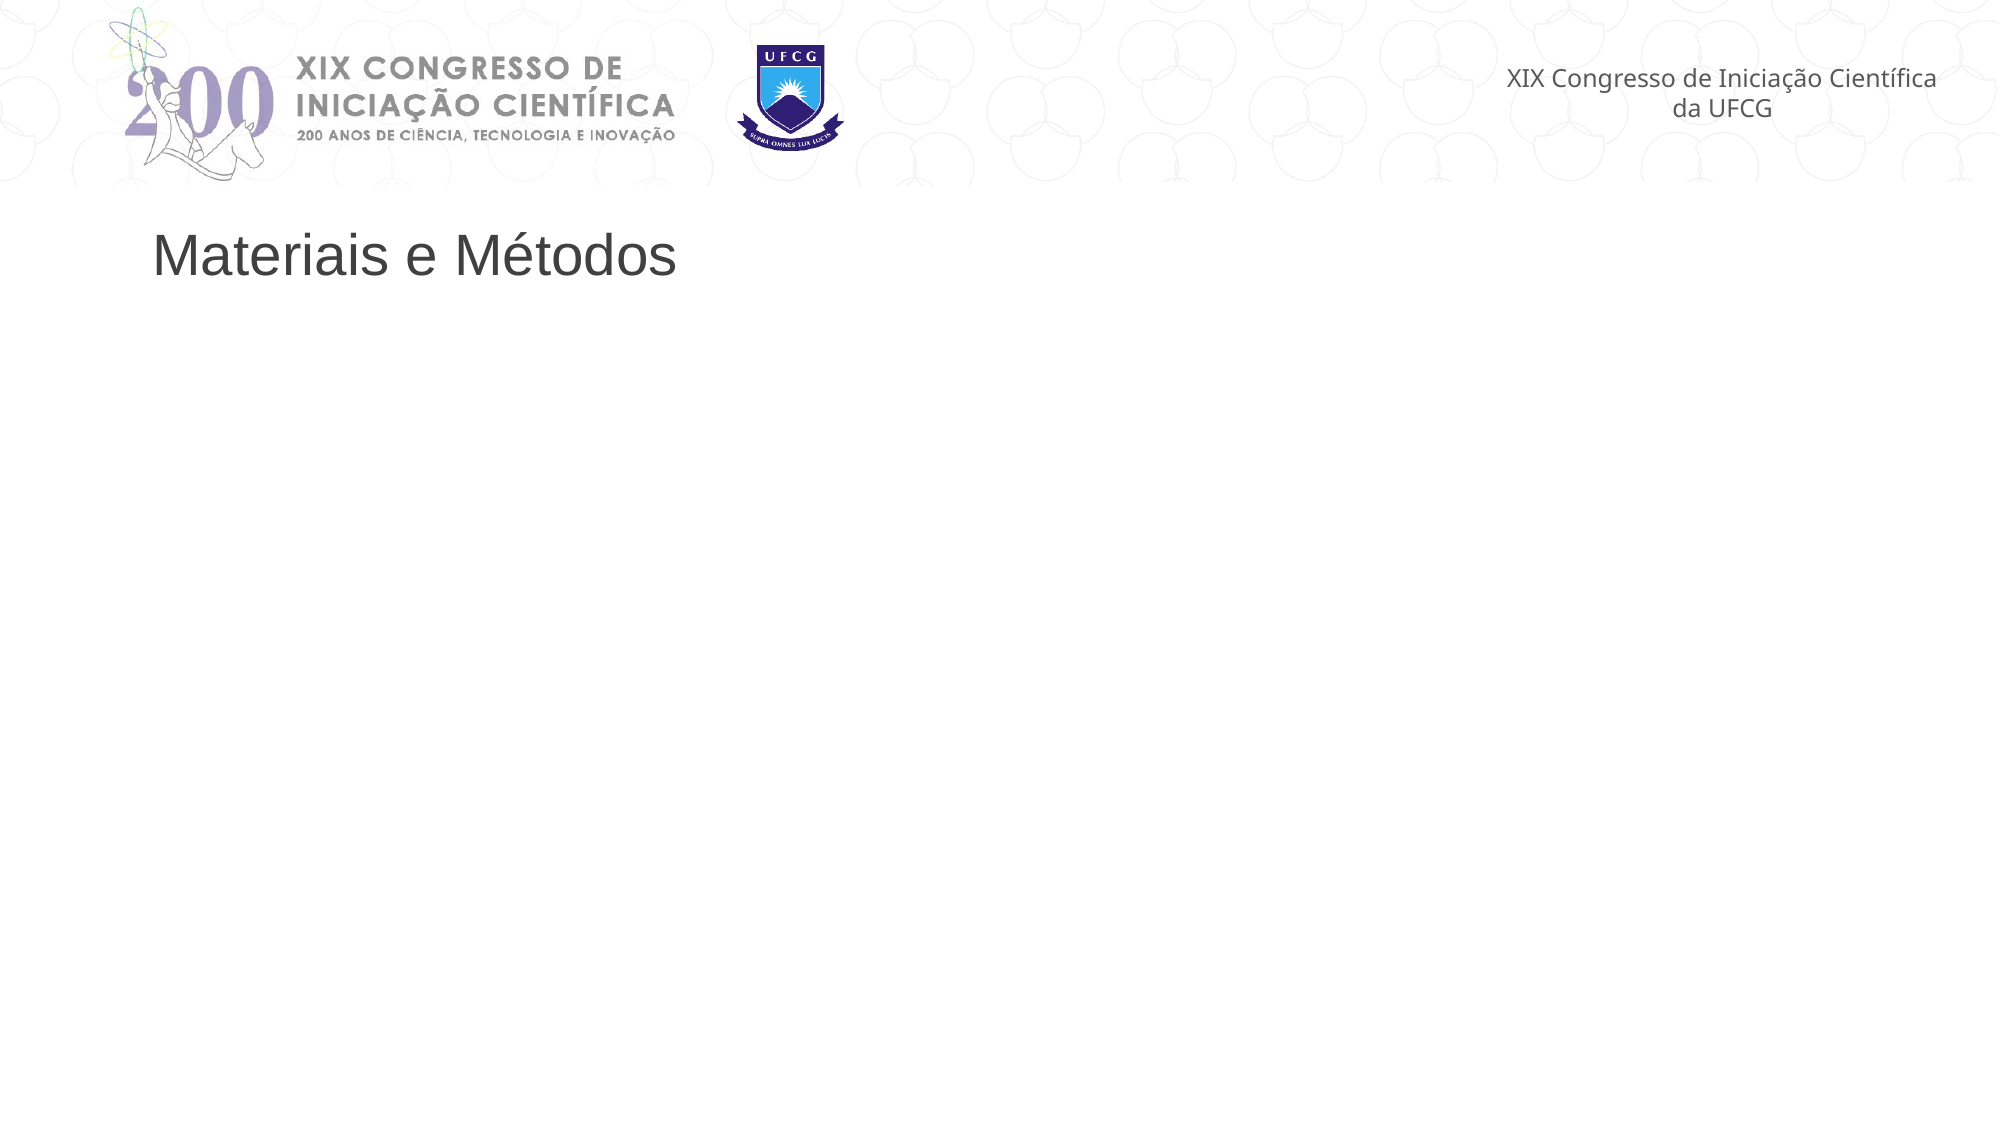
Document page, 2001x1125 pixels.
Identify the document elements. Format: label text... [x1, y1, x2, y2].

title Materiais e Métodos [137, 215, 1863, 298]
picture [0, 0, 2000, 201]
